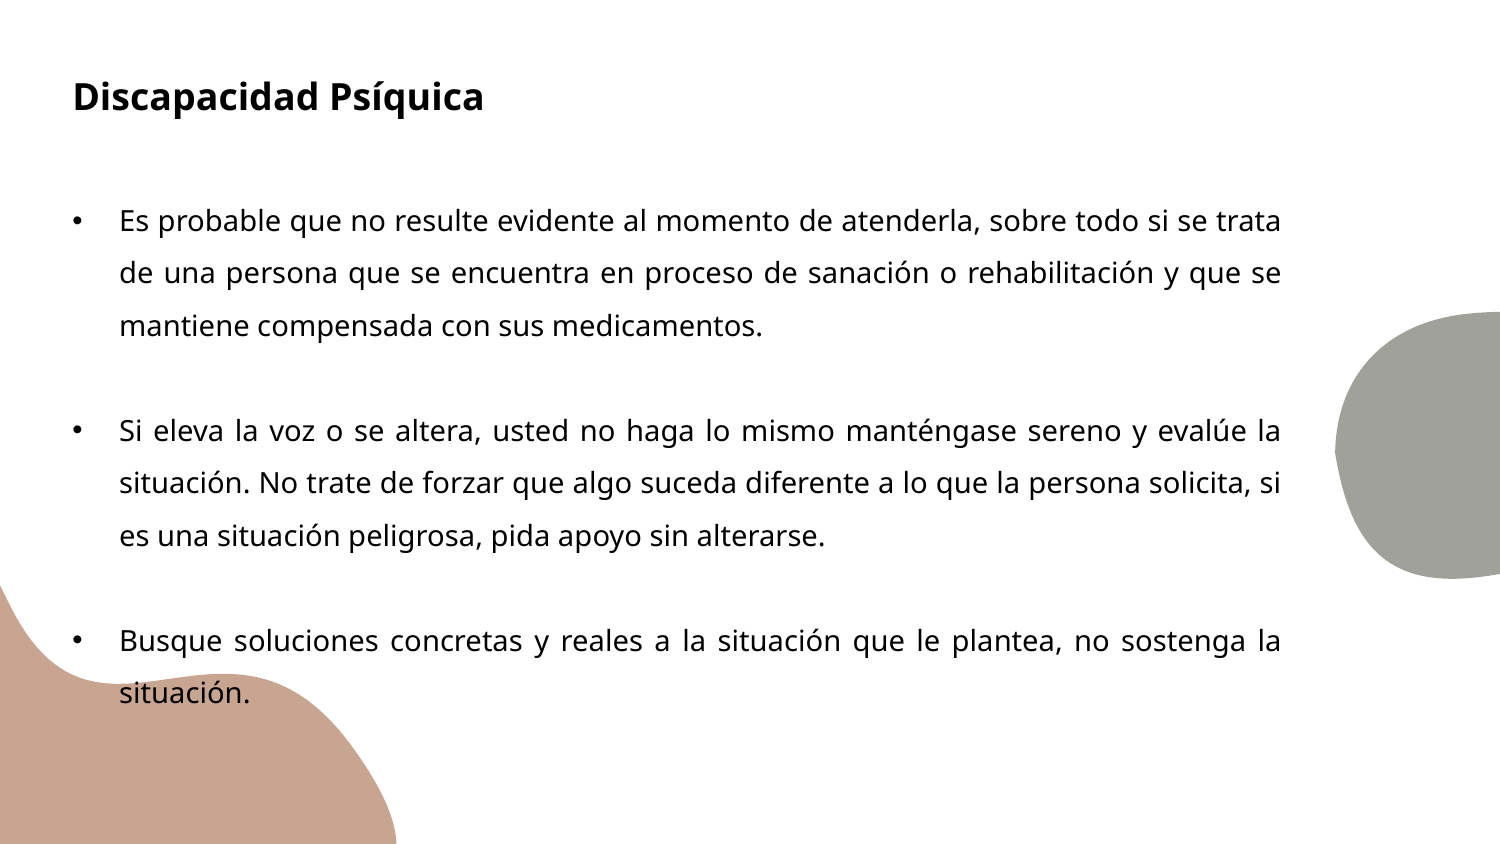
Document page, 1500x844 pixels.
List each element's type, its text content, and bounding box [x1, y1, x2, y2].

text_box Discapacidad Psíquica Es probable que no resulte evidente al momento de atenderla, sobre todo si se trata de una persona que se encuentra en proceso de sanación o rehabilitación y que se mantiene compensada con sus medicamentos. Si eleva la voz o se altera, usted no haga lo mismo manténgase sereno y evalúe la situación. No trate de forzar que algo suceda diferente a lo que la persona solicita, si es una situación peligrosa, pida apoyo sin alterarse. Busque soluciones concretas y reales a la situación que le plantea, no sostenga la situación. [57, 42, 1298, 785]
